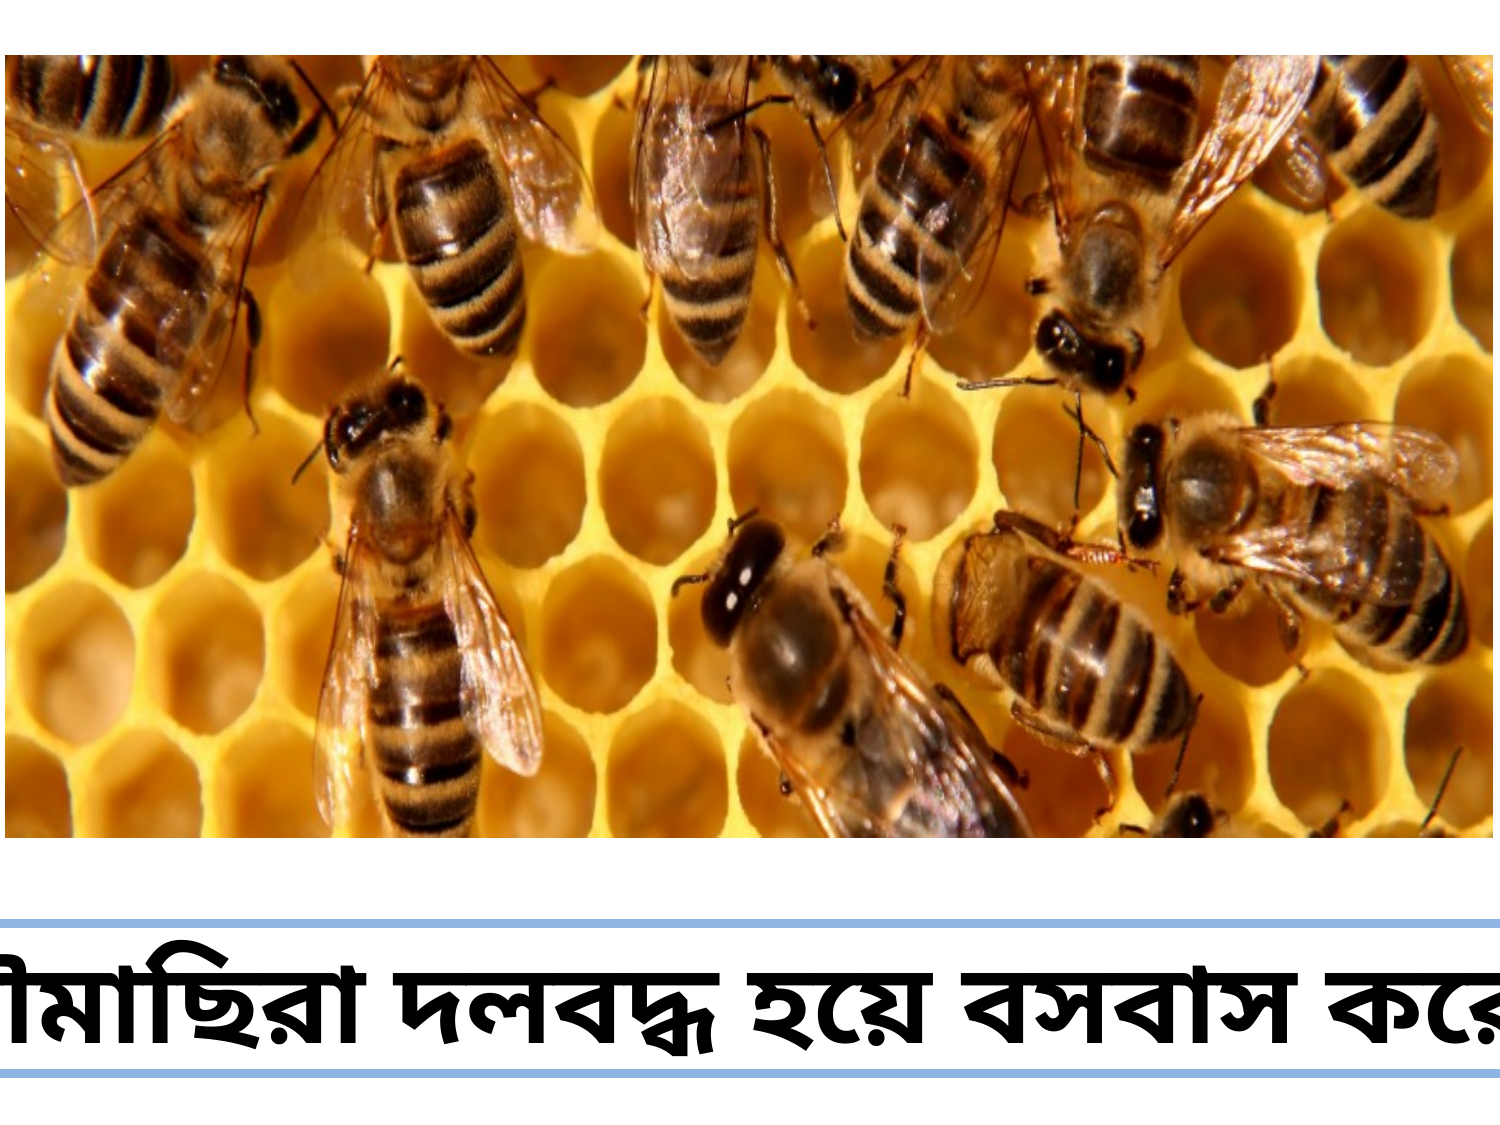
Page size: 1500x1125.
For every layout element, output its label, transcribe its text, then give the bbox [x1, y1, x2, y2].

picture [5, 55, 1494, 838]
text_box মৌমাছিরা দলবদ্ধ হয়ে বসবাস করে [0, 923, 1500, 1074]
